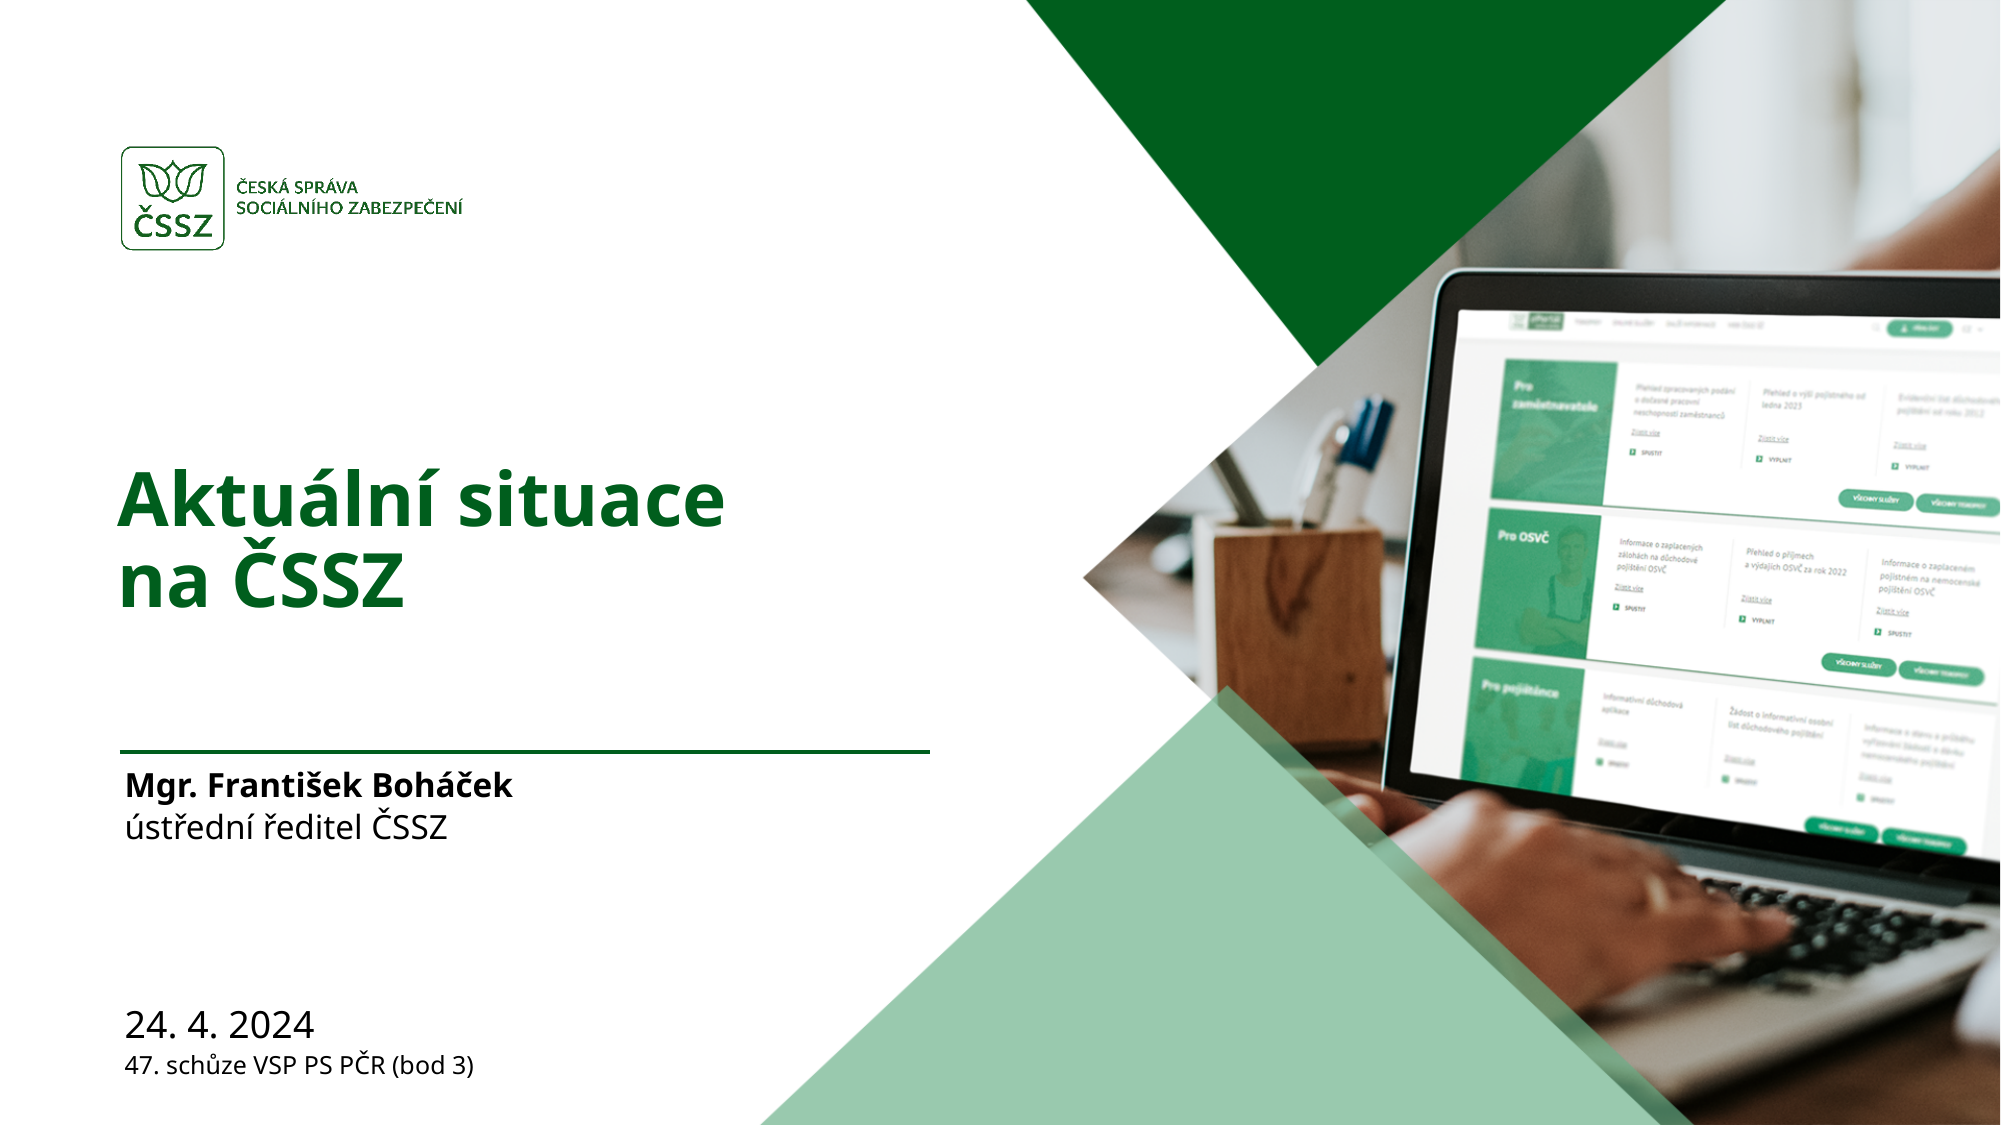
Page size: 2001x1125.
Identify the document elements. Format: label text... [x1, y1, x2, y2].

subtitle Mgr. František Boháček ústřední ředitel ČSSZ [109, 761, 1012, 970]
text_box 24. 4. 2024 47. schůze VSP PS PČR (bod 3) [109, 998, 989, 1115]
picture [0, 0, 2001, 1125]
title Aktuální situace na ČSSZ [102, 457, 996, 631]
